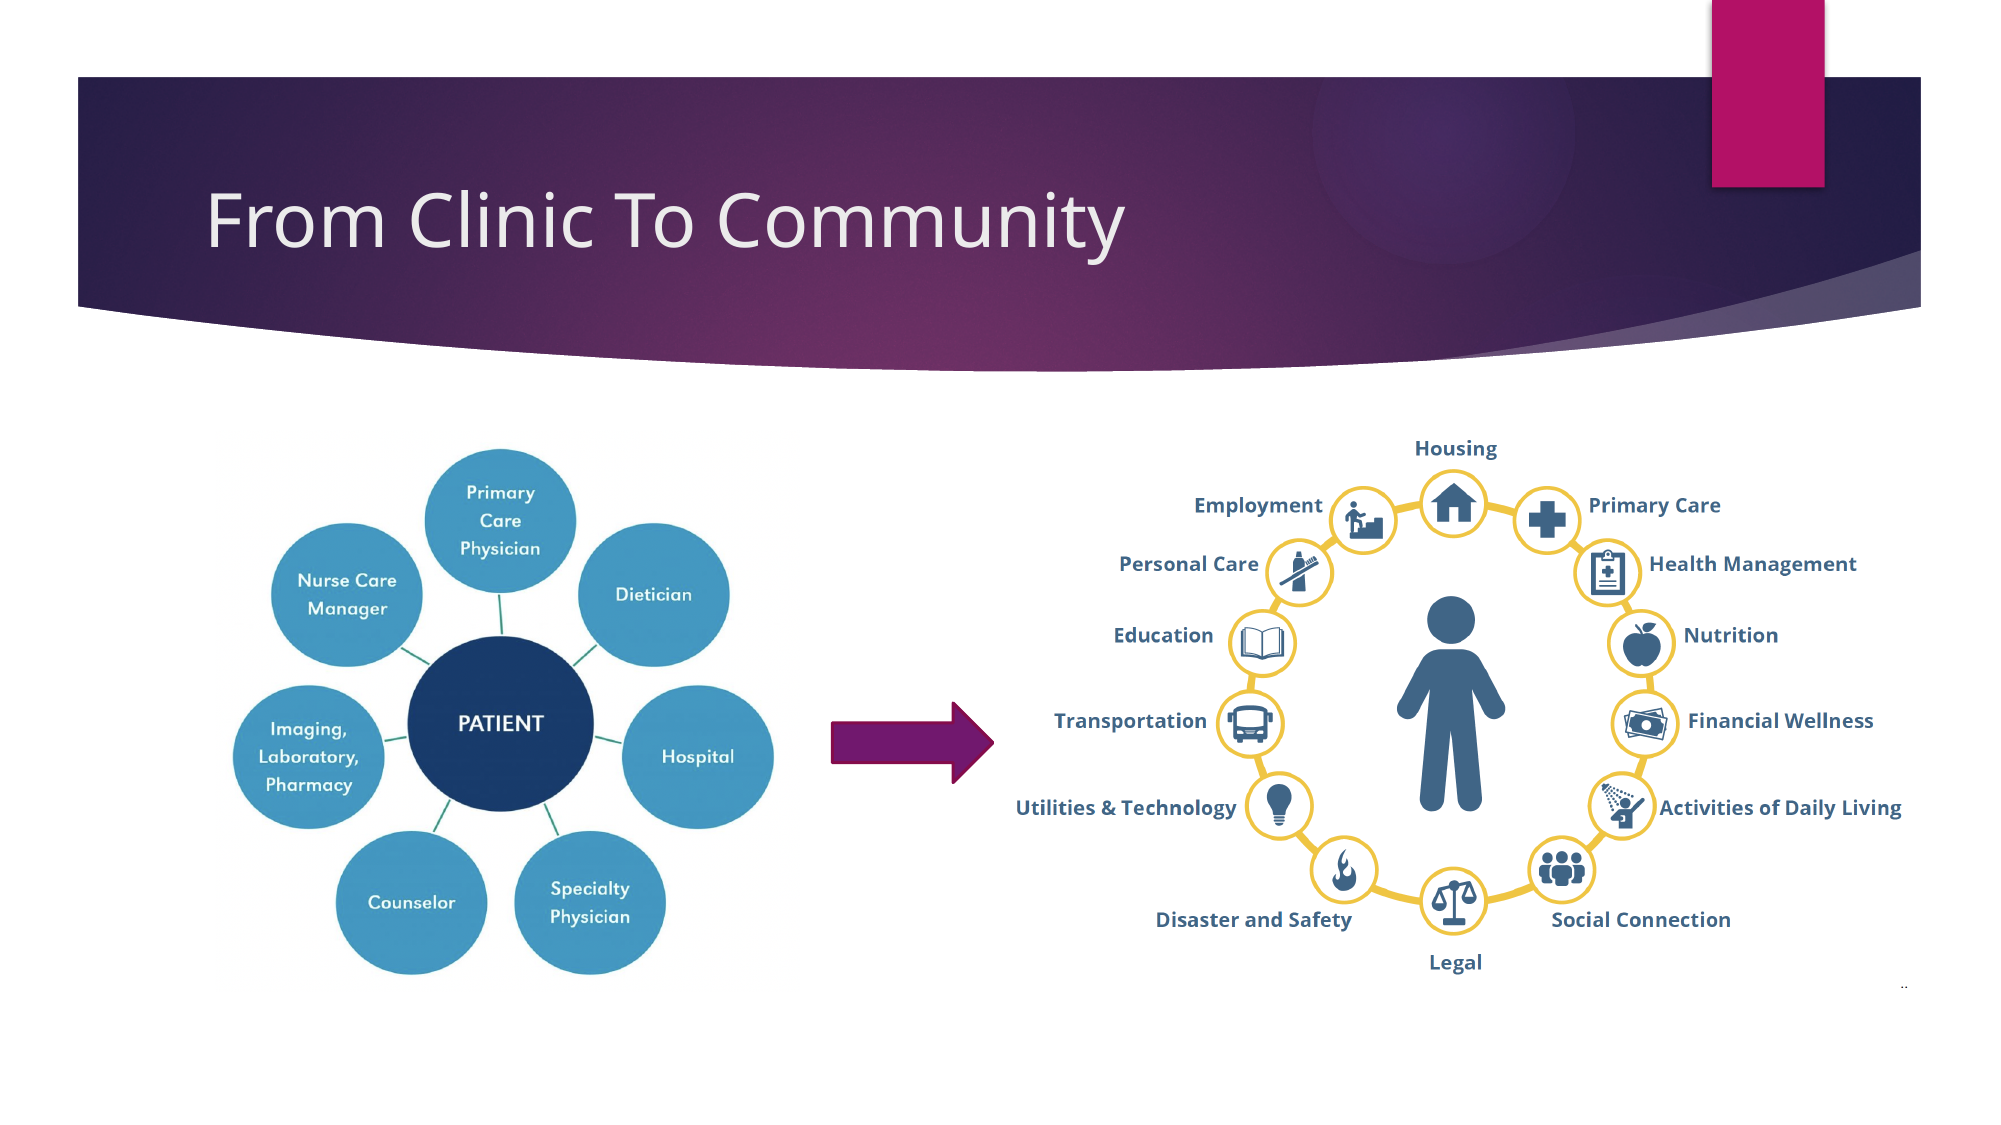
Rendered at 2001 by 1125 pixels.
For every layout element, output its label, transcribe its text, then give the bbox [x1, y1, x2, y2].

picture [214, 137, 1627, 1092]
title From Clinic To Community [189, 159, 612, 276]
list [1632, 426, 1910, 988]
